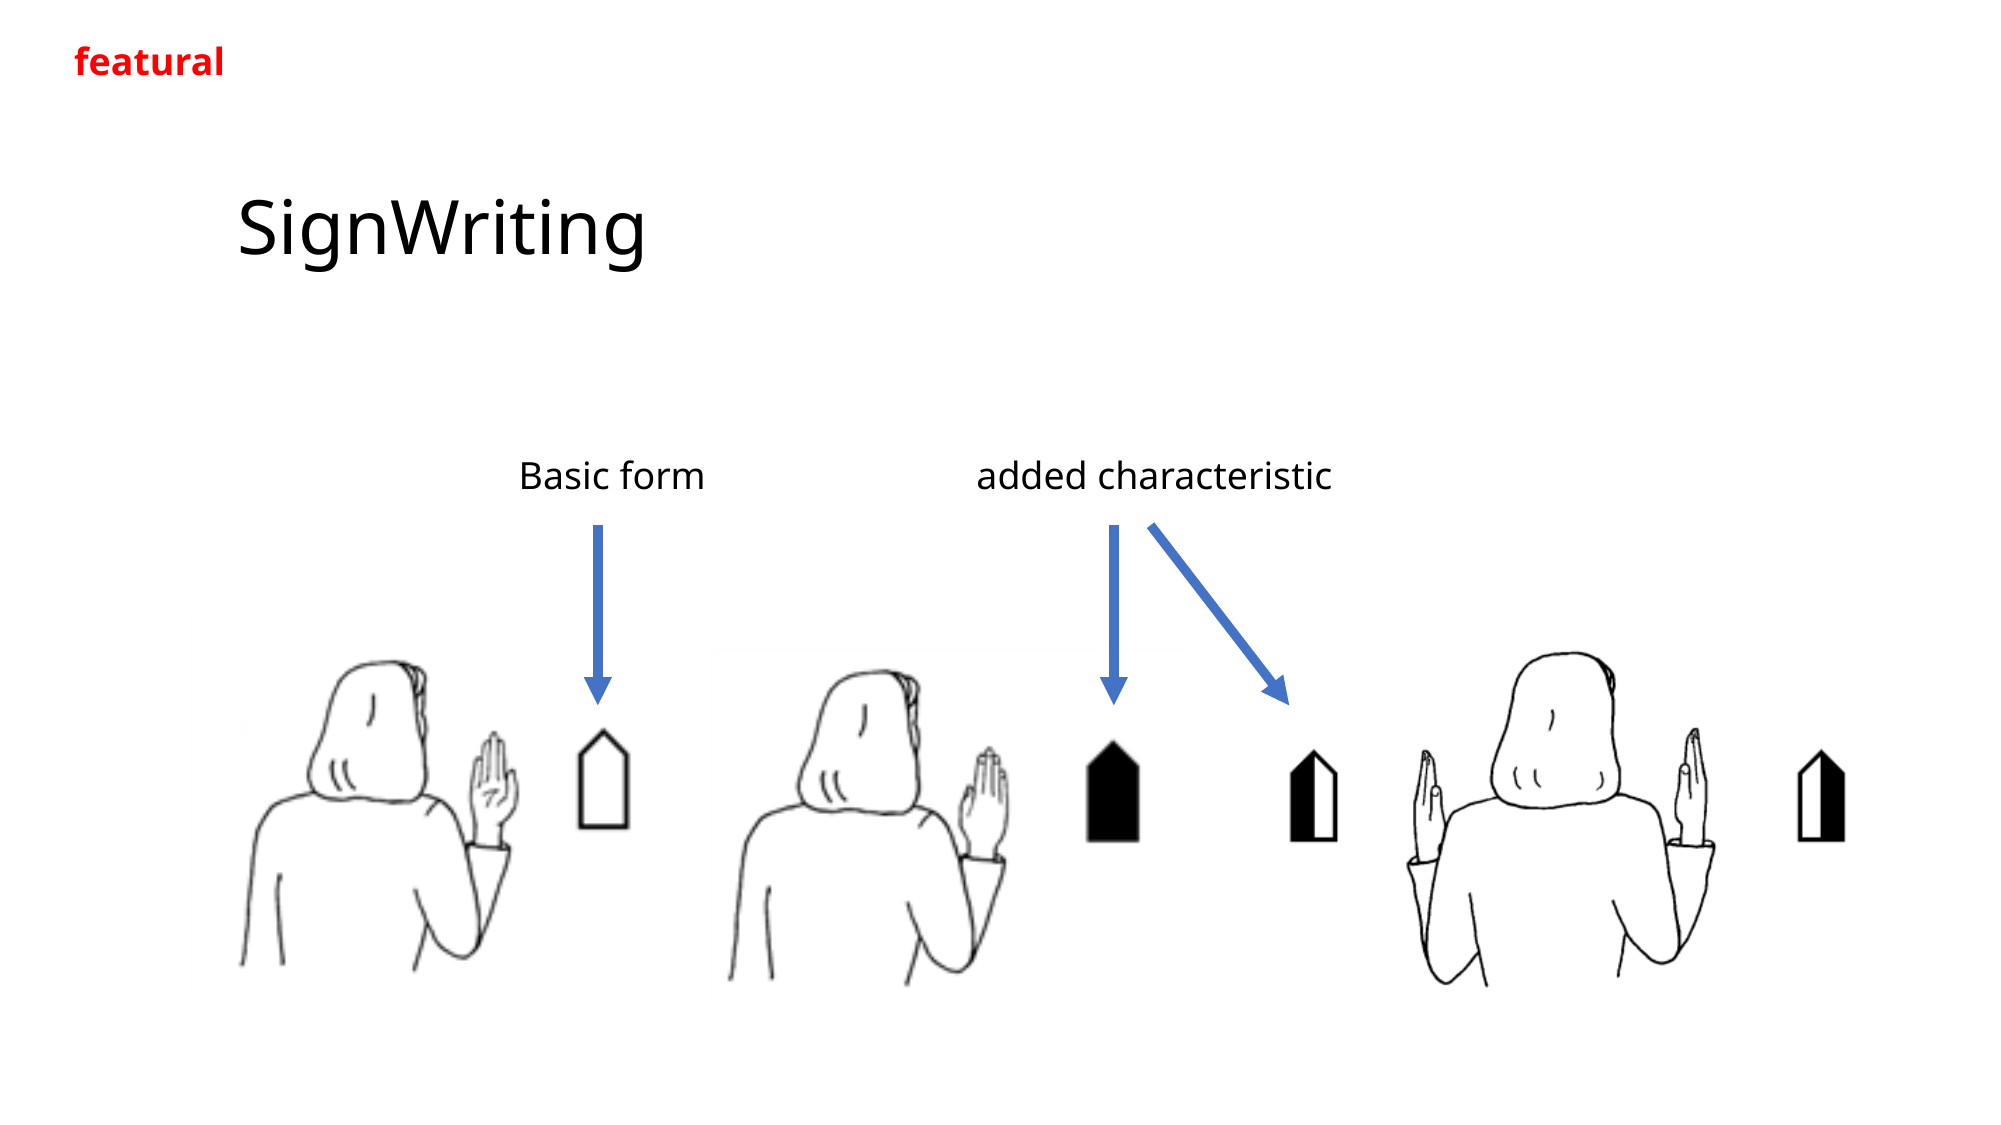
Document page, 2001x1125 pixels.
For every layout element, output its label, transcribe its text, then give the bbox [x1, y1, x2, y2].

text_box added characteristic [961, 444, 1348, 505]
picture [1242, 633, 1908, 1002]
picture [681, 630, 1206, 1006]
picture [180, 615, 670, 999]
text_box SignWriting [222, 171, 664, 277]
text_box [424, 294, 2000, 491]
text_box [1150, 525, 1290, 706]
text_box featural [59, 30, 240, 91]
text_box Basic form [503, 444, 721, 505]
